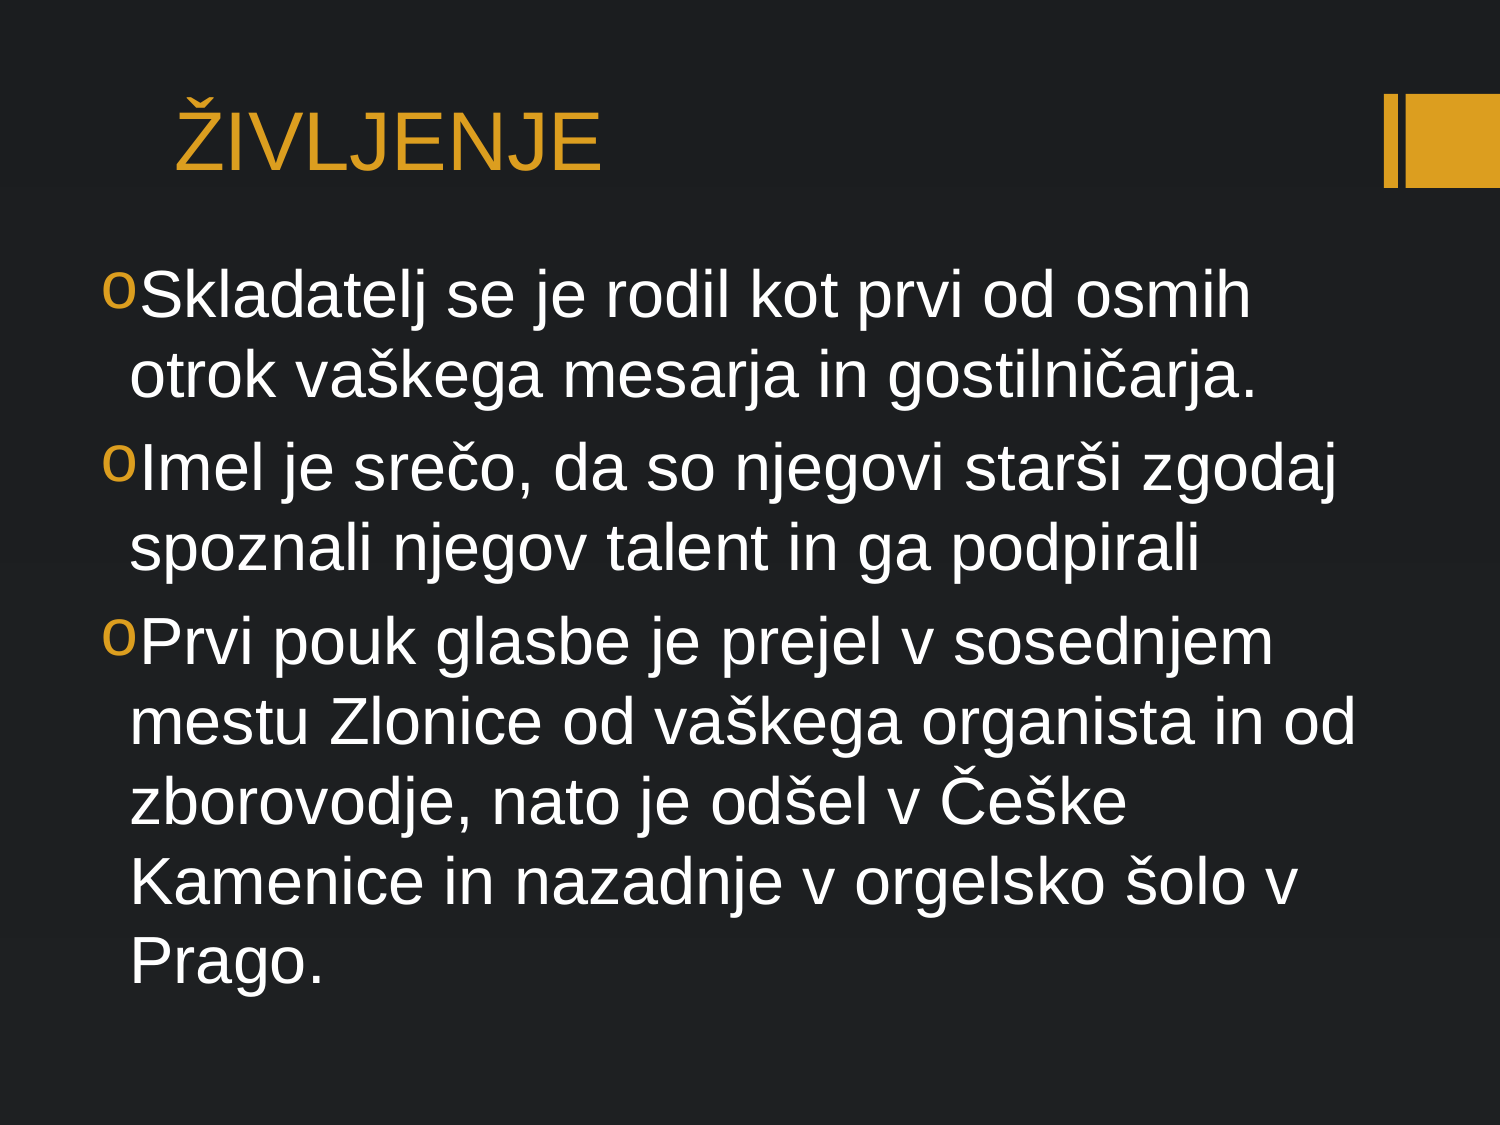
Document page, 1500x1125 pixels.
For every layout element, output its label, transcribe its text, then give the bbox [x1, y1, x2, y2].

list Skladatelj se je rodil kot prvi od osmih otrok vaškega mesarja in gostilničarja. Imel je srečo, da so njegovi starši zgodaj spoznali njegov talent in ga podpirali Prvi pouk glasbe je prejel v sosednjem mestu Zlonice od vaškega organista in od zborovodje, nato je odšel v Češke Kamenice in nazadnje v orgelsko šolo v Prago. [76, 243, 1436, 1071]
title ŽIVLJENJE [159, 5, 1360, 195]
